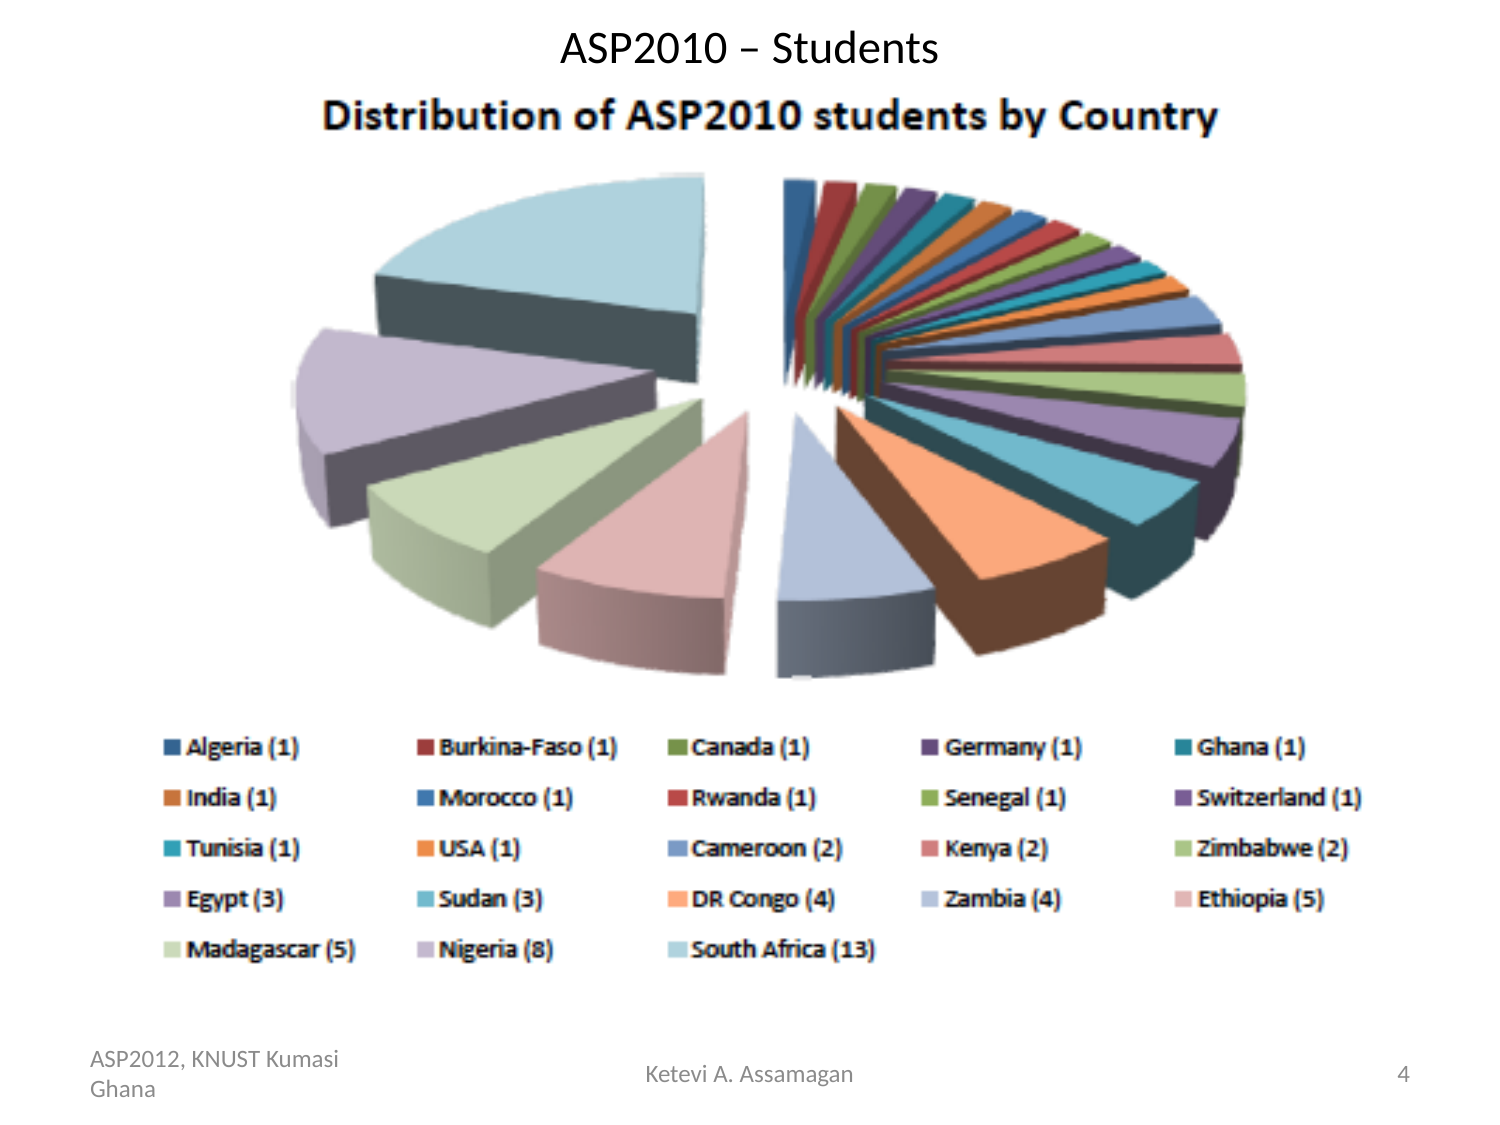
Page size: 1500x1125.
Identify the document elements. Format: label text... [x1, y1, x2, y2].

title ASP2010 – Students [75, 9, 1425, 81]
slide_number 4 [1074, 1042, 1425, 1103]
picture [144, 80, 1374, 970]
footer Ketevi A. Assamagan [512, 1042, 988, 1103]
slide_number ASP2012, KNUST Kumasi Ghana [75, 1042, 425, 1103]
